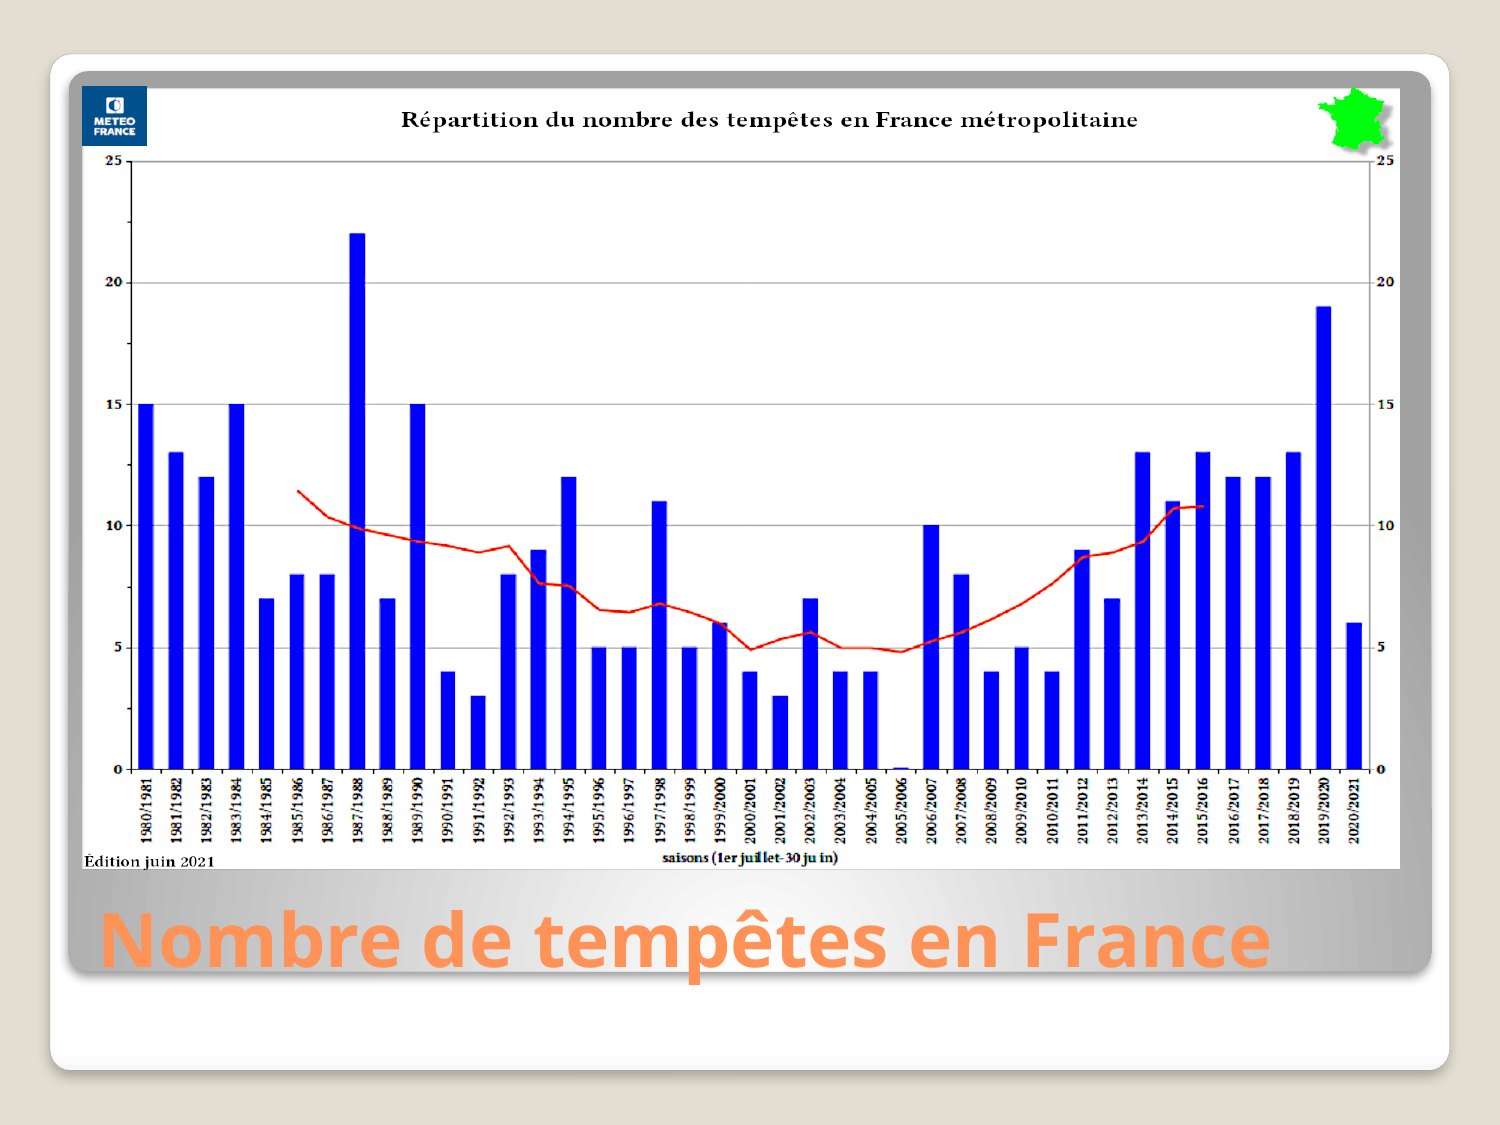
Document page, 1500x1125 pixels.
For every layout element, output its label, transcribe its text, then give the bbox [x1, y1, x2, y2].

title Nombre de tempêtes en France [82, 817, 1425, 990]
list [82, 86, 1400, 870]
